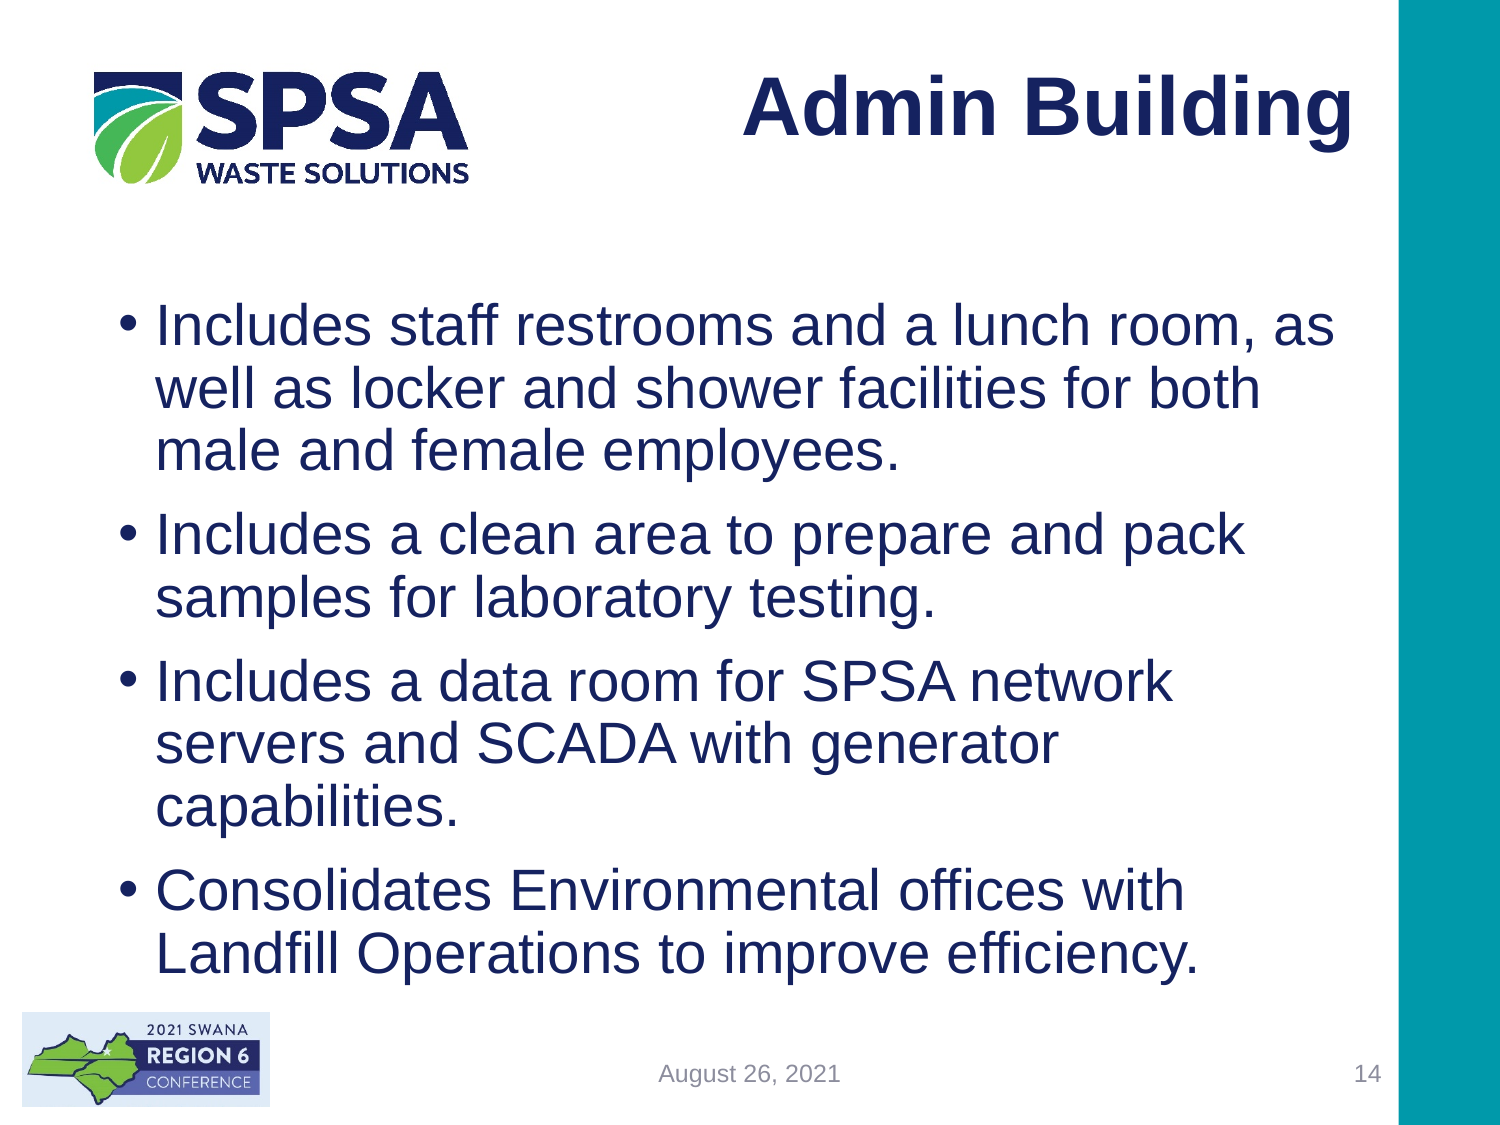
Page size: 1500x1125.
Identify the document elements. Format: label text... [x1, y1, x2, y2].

picture [65, 41, 497, 214]
slide_number 14 [1059, 1042, 1397, 1103]
picture [22, 1012, 270, 1108]
footer August 26, 2021 [496, 1042, 1004, 1103]
list Includes staff restrooms and a lunch room, as well as locker and shower facilities for both male and female employees. Includes a clean area to prepare and pack samples for laboratory testing. Includes a data room for SPSA network servers and SCADA with generator capabilities. Consolidates Environmental offices with Landfill Operations to improve efficiency. [103, 287, 1397, 998]
title Admin Building [726, 0, 1393, 218]
